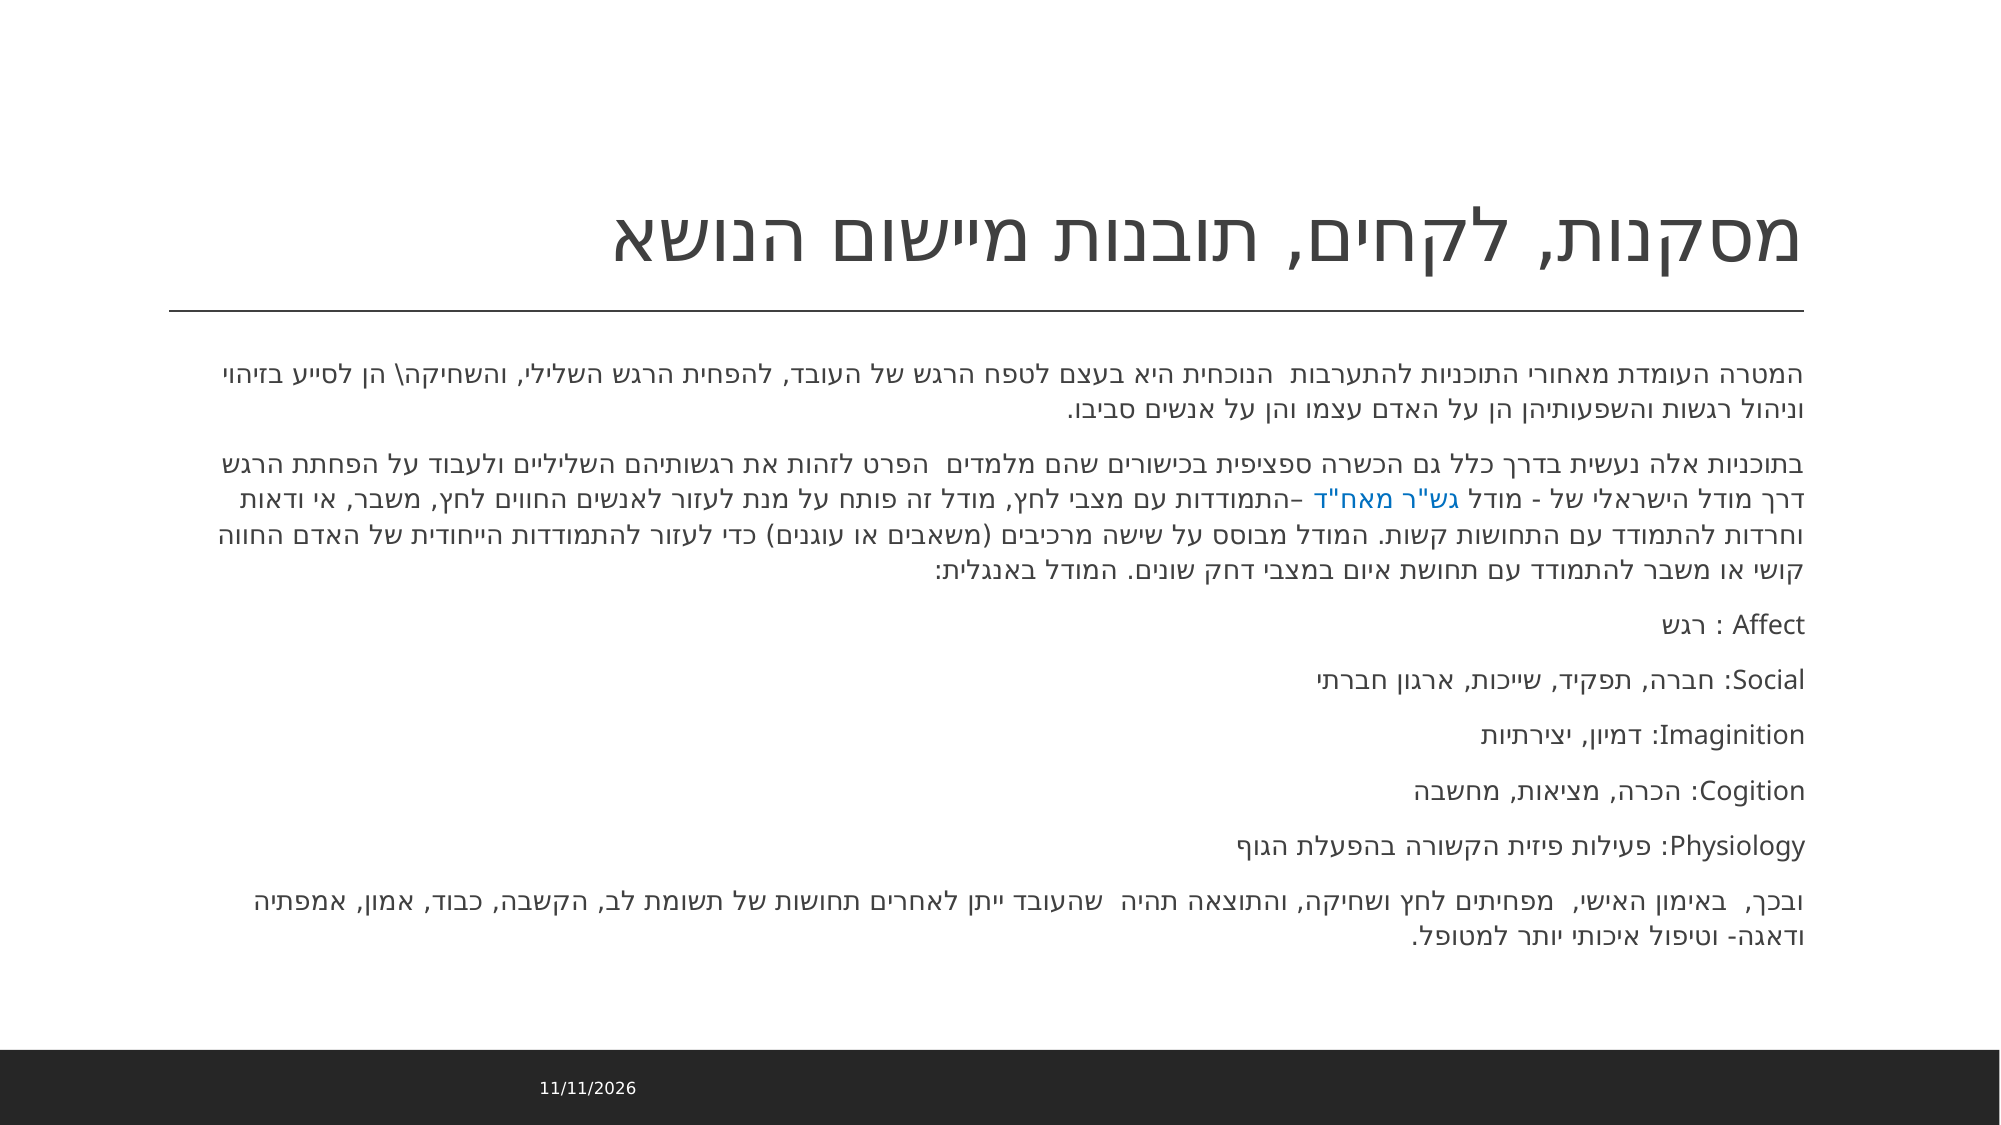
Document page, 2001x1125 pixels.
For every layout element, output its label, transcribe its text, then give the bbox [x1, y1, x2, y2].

list המטרה העומדת מאחורי התוכניות להתערבות הנוכחית היא בעצם לטפח הרגש של העובד, להפחית הרגש השלילי, והשחיקה\ הן לסייע בזיהוי וניהול רגשות והשפעותיהן הן על האדם עצמו והן על אנשים סביבו. בתוכניות אלה נעשית בדרך כלל גם הכשרה ספציפית בכישורים שהם מלמדים הפרט לזהות את רגשותיהם השליליים ולעבוד על הפחתת הרגש דרך מודל הישראלי של - מודל גש"ר מאח"ד –התמודדות עם מצבי לחץ, מודל זה פותח על מנת לעזור לאנשים החווים לחץ, משבר, אי ודאות וחרדות להתמודד עם התחושות קשות. המודל מבוסס על שישה מרכיבים (משאבים או עוגנים) כדי לעזור להתמודדות הייחודית של האדם החווה קושי או משבר להתמודד עם תחושת איום במצבי דחק שונים. המודל באנגלית: Affect : רגש Social: חברה, תפקיד, שייכות, ארגון חברתי Imaginition: דמיון, יצירתיות Cogition: הכרה, מציאות, מחשבה Physiology: פעילות פיזית הקשורה בהפעלת הגוף ובכך, באימון האישי, מפחיתים לחץ ושחיקה, והתוצאה תהיה שהעובד ייתן לאחרים תחושות של תשומת לב, הקשבה, כבוד, אמון, אמפתיה ודאגה- וטיפול איכותי יותר למטופל. [170, 345, 1821, 963]
title מסקנות, לקחים, תובנות מיישום הנושא [170, 47, 1821, 285]
slide_number ג'/אב/תשפ"ג [227, 1057, 652, 1118]
